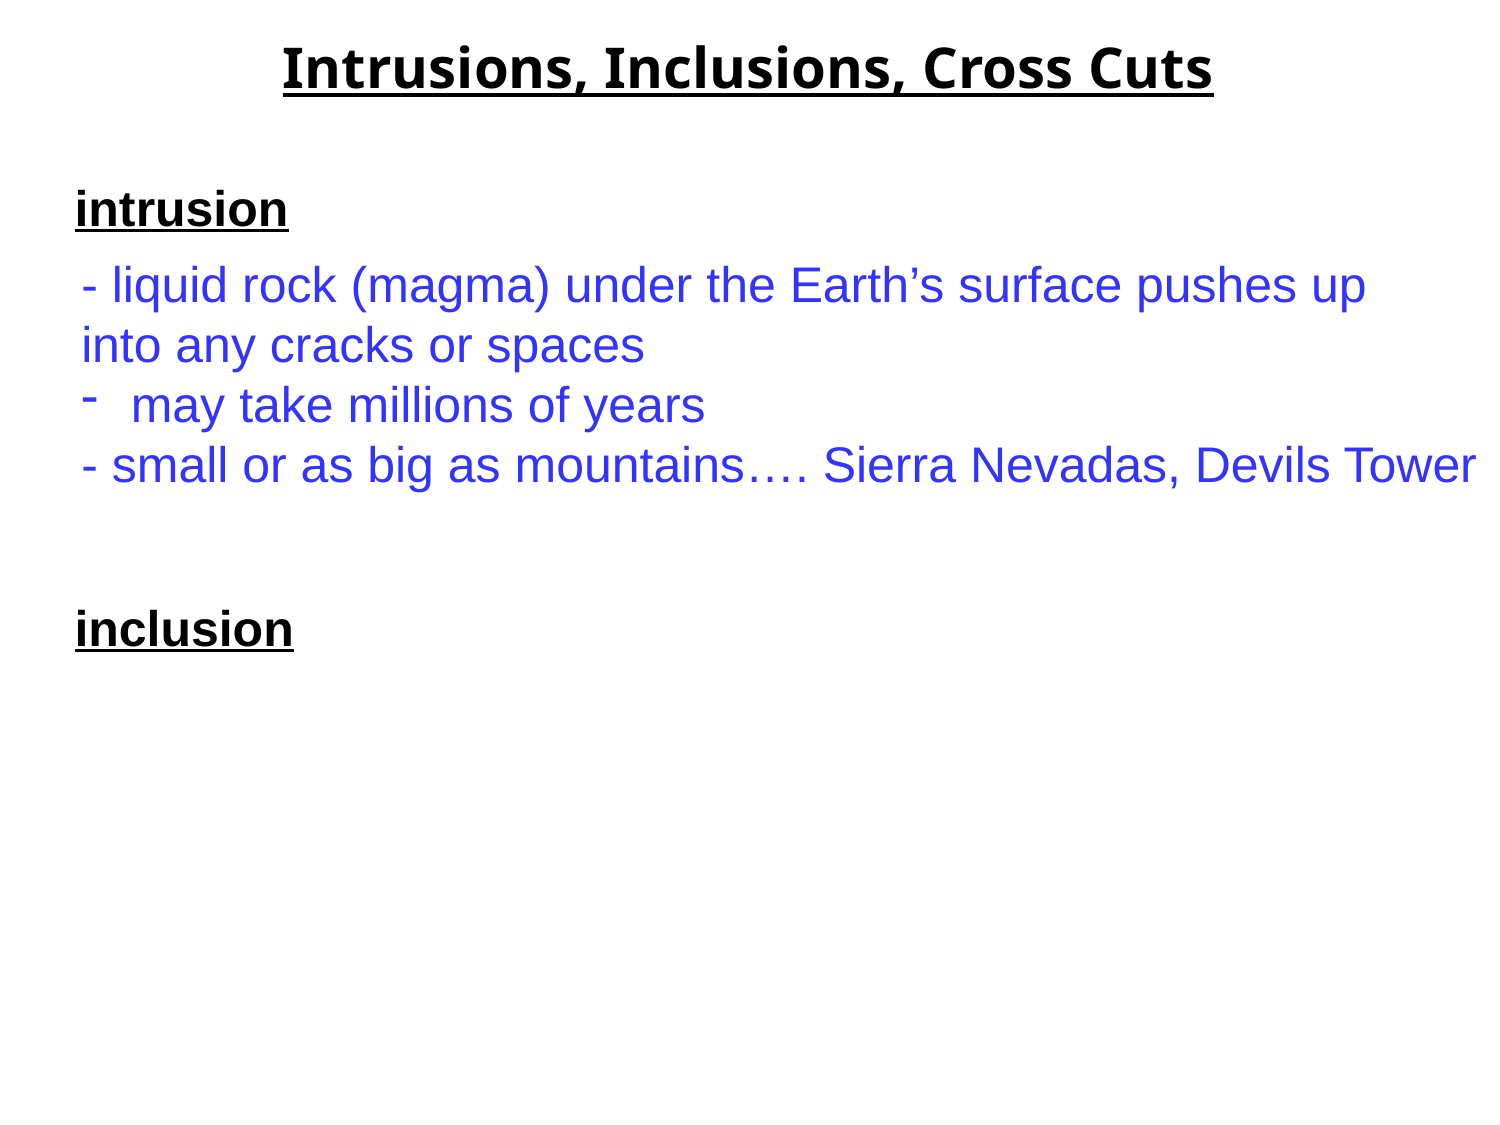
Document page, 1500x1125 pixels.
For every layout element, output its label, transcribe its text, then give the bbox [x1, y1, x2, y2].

text_box Intrusions, Inclusions, Cross Cuts [237, 24, 1259, 108]
text_box intrusion inclusion [59, 168, 318, 724]
text_box - liquid rock (magma) under the Earth’s surface pushes up into any cracks or spaces may take millions of years - small or as big as mountains…. Sierra Nevadas, Devils Tower [66, 245, 1493, 500]
